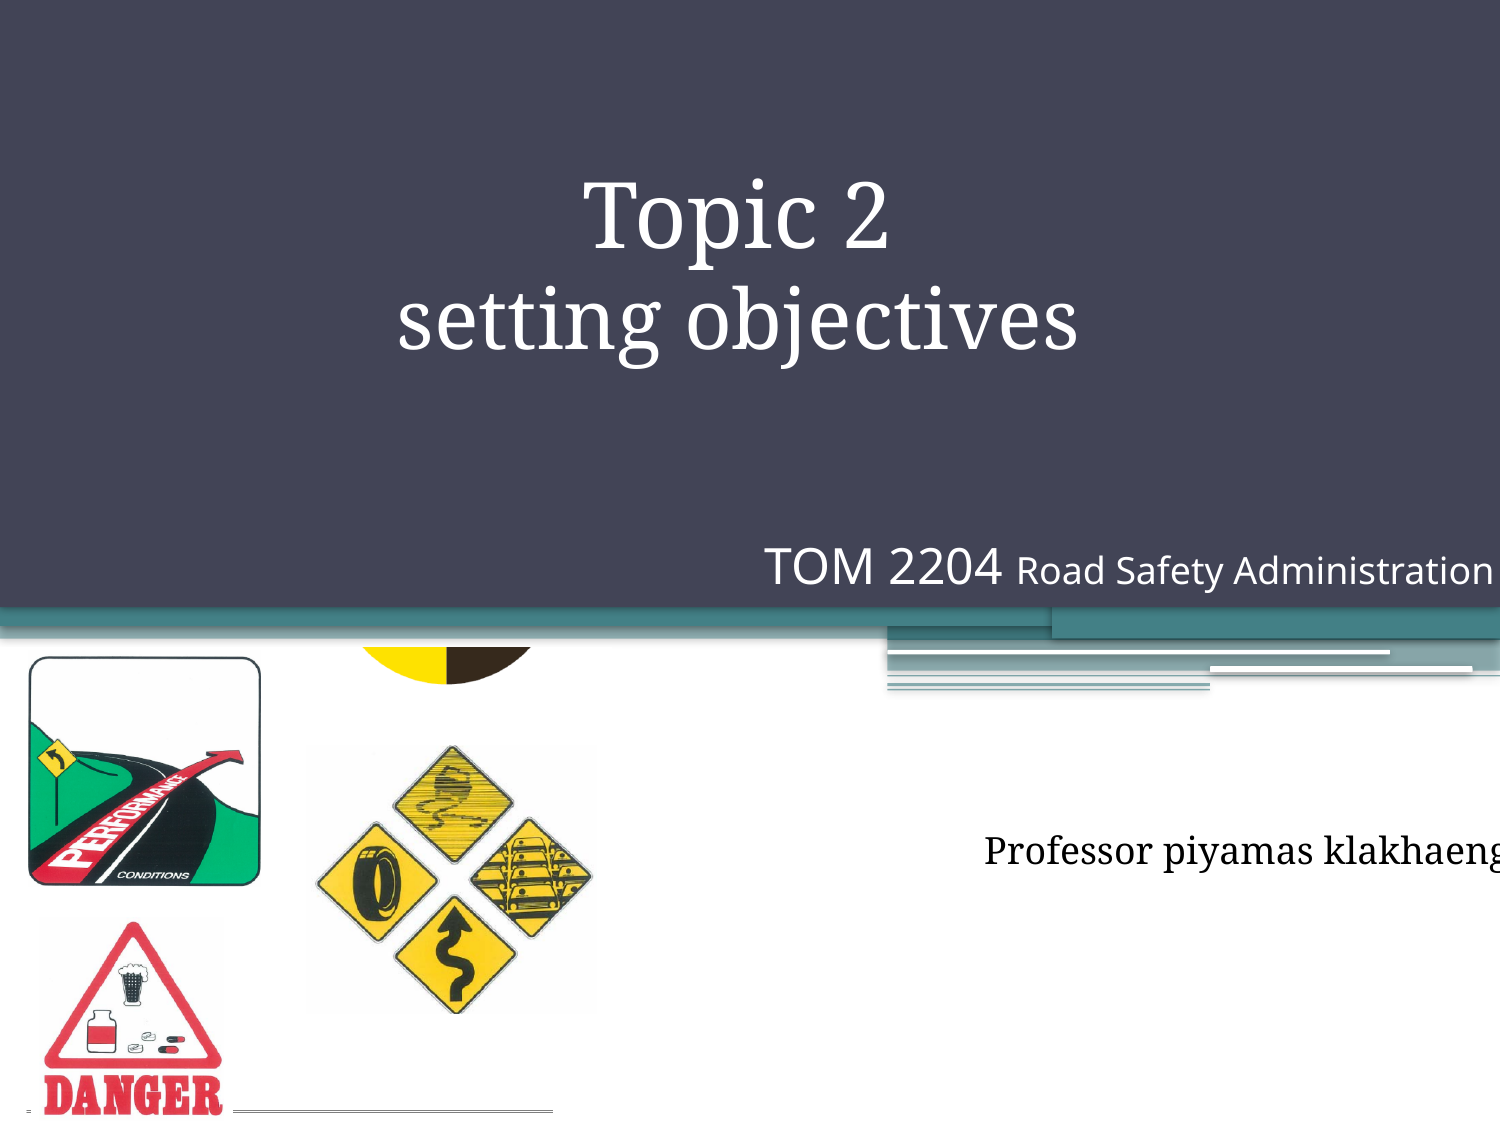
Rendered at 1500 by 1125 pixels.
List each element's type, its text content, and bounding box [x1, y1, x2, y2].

text_box Topic 2 setting objectives [17, 149, 1459, 374]
text_box Professor piyamas klakhaeng [664, 798, 1500, 884]
picture [0, 647, 613, 1122]
title TOM 2204 Road Safety Administration [750, 420, 1500, 602]
